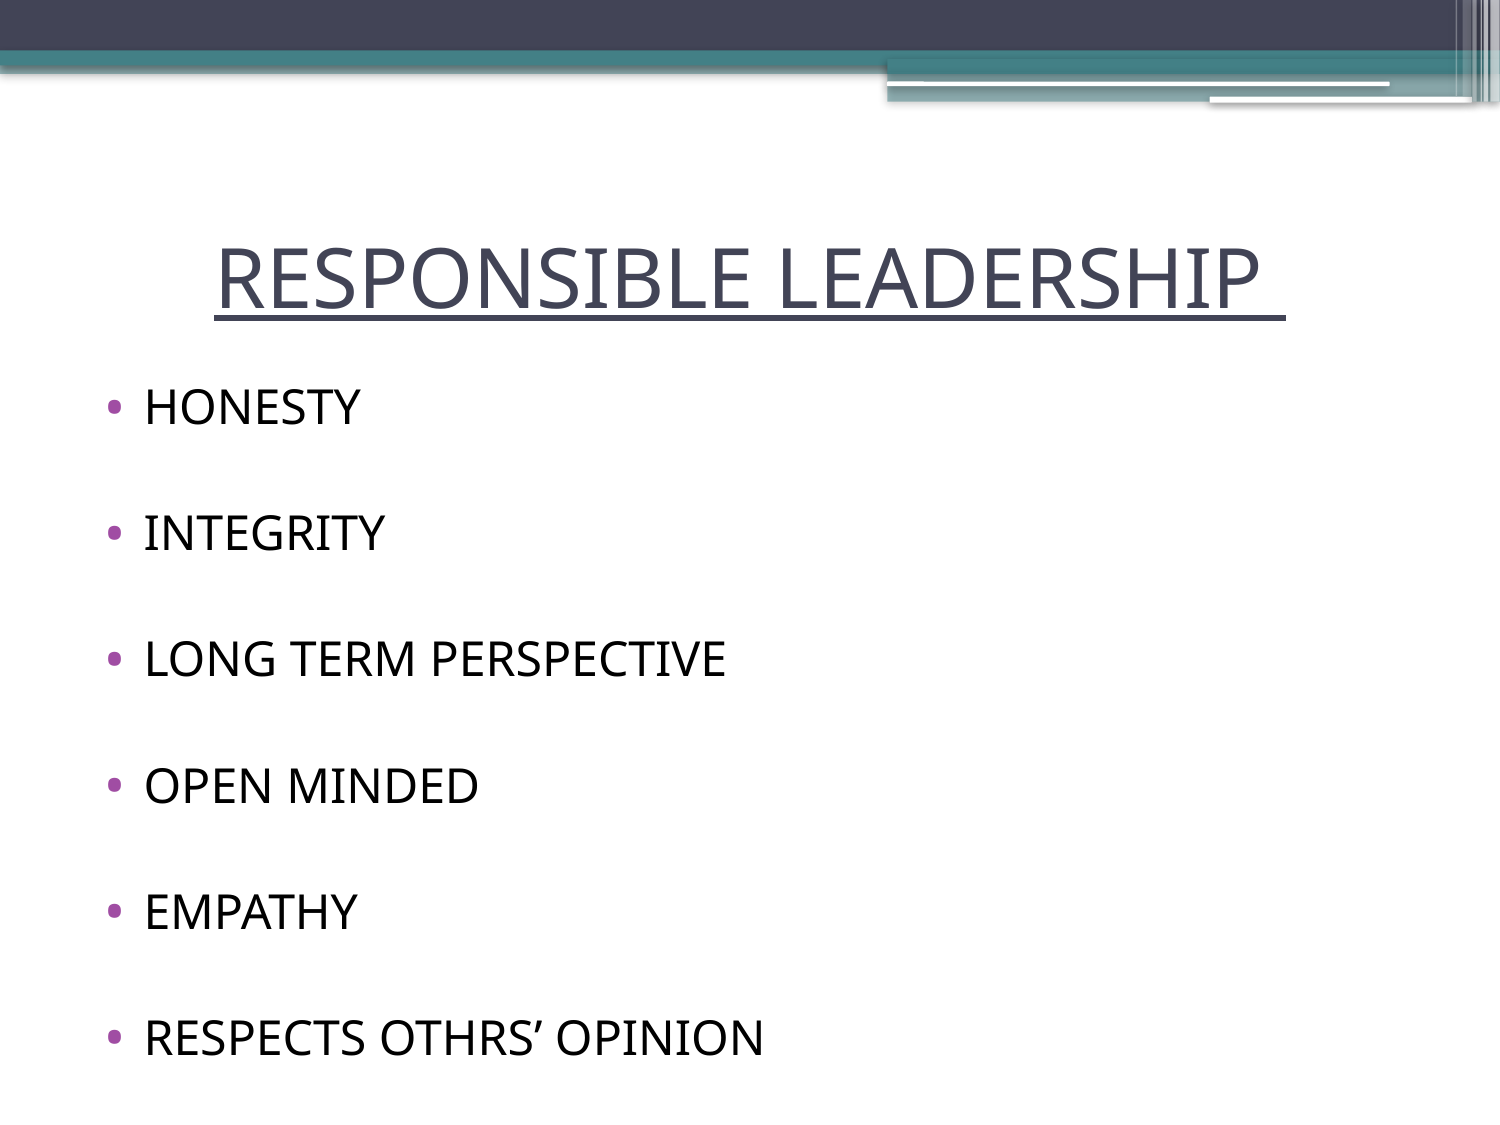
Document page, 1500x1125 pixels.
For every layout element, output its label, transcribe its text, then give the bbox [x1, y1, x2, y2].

title RESPONSIBLE LEADERSHIP [75, 187, 1425, 363]
list HONESTY INTEGRITY LONG TERM PERSPECTIVE OPEN MINDED EMPATHY RESPECTS OTHRS’ OPINION [75, 368, 1425, 1079]
